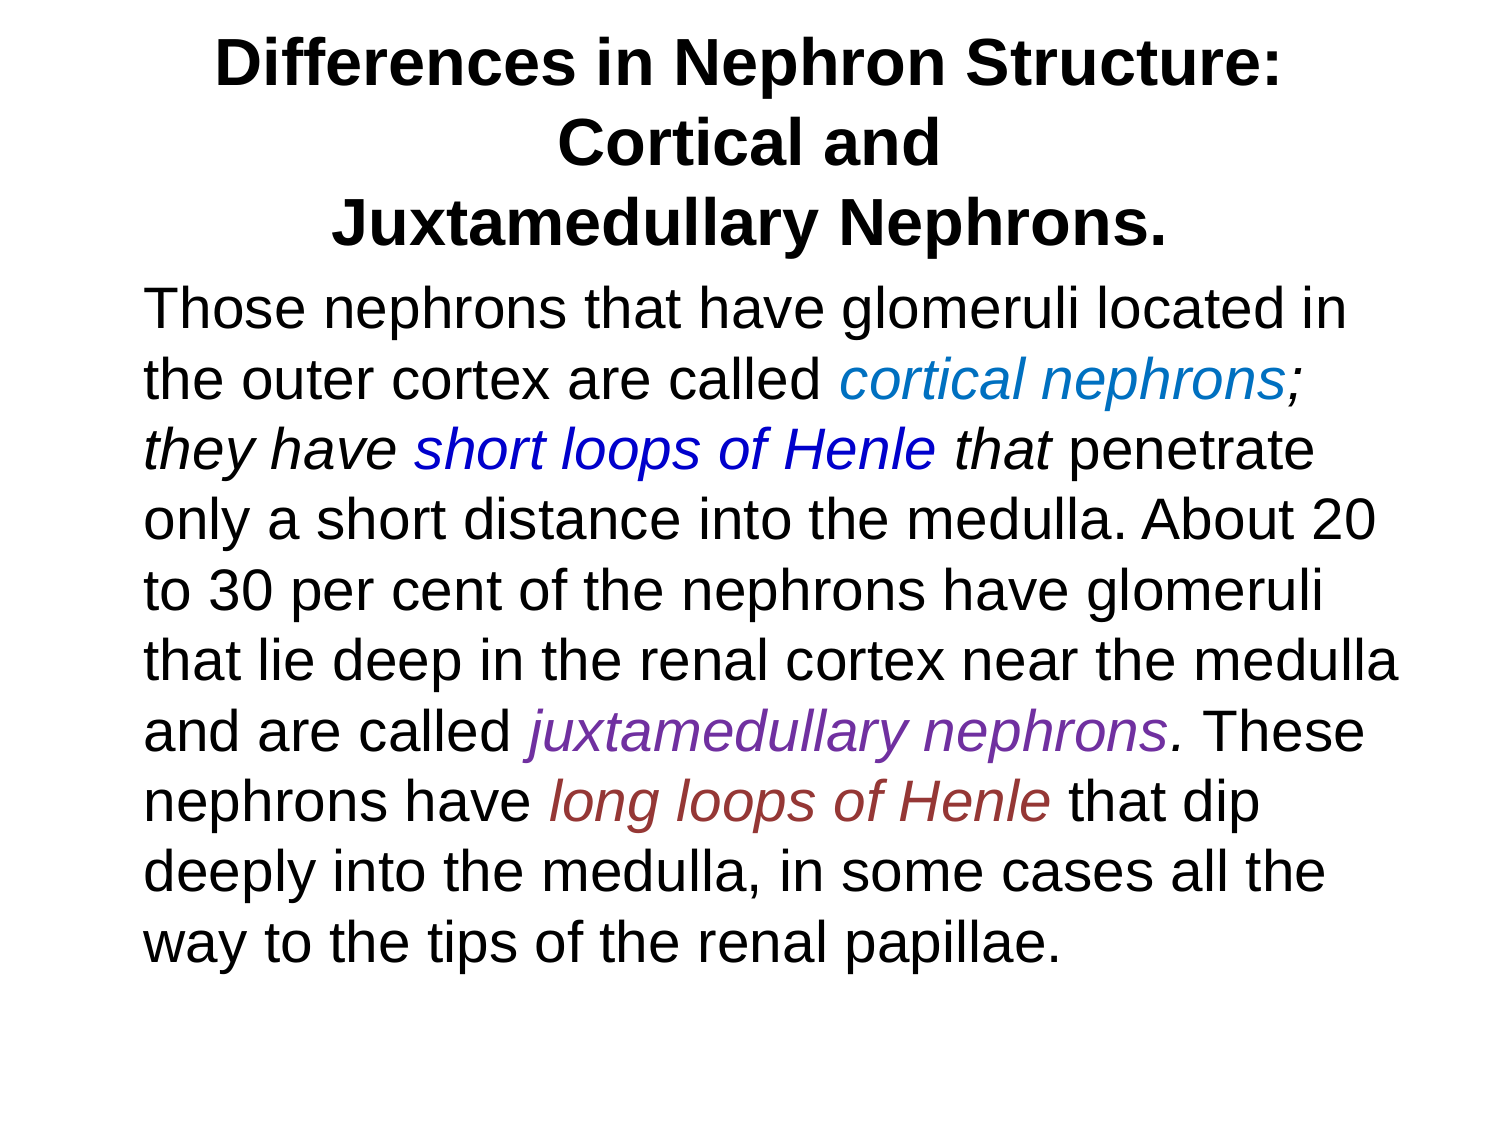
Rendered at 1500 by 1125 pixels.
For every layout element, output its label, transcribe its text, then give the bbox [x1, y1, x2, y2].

title Differences in Nephron Structure: Cortical and Juxtamedullary Nephrons. [75, 45, 1425, 233]
list Those nephrons that have glomeruli located in the outer cortex are called cortical nephrons; they have short loops of Henle that penetrate only a short distance into the medulla. About 20 to 30 per cent of the nephrons have glomeruli that lie deep in the renal cortex near the medulla and are called juxtamedullary nephrons. These nephrons have long loops of Henle that dip deeply into the medulla, in some cases all the way to the tips of the renal papillae. [75, 262, 1425, 1005]
